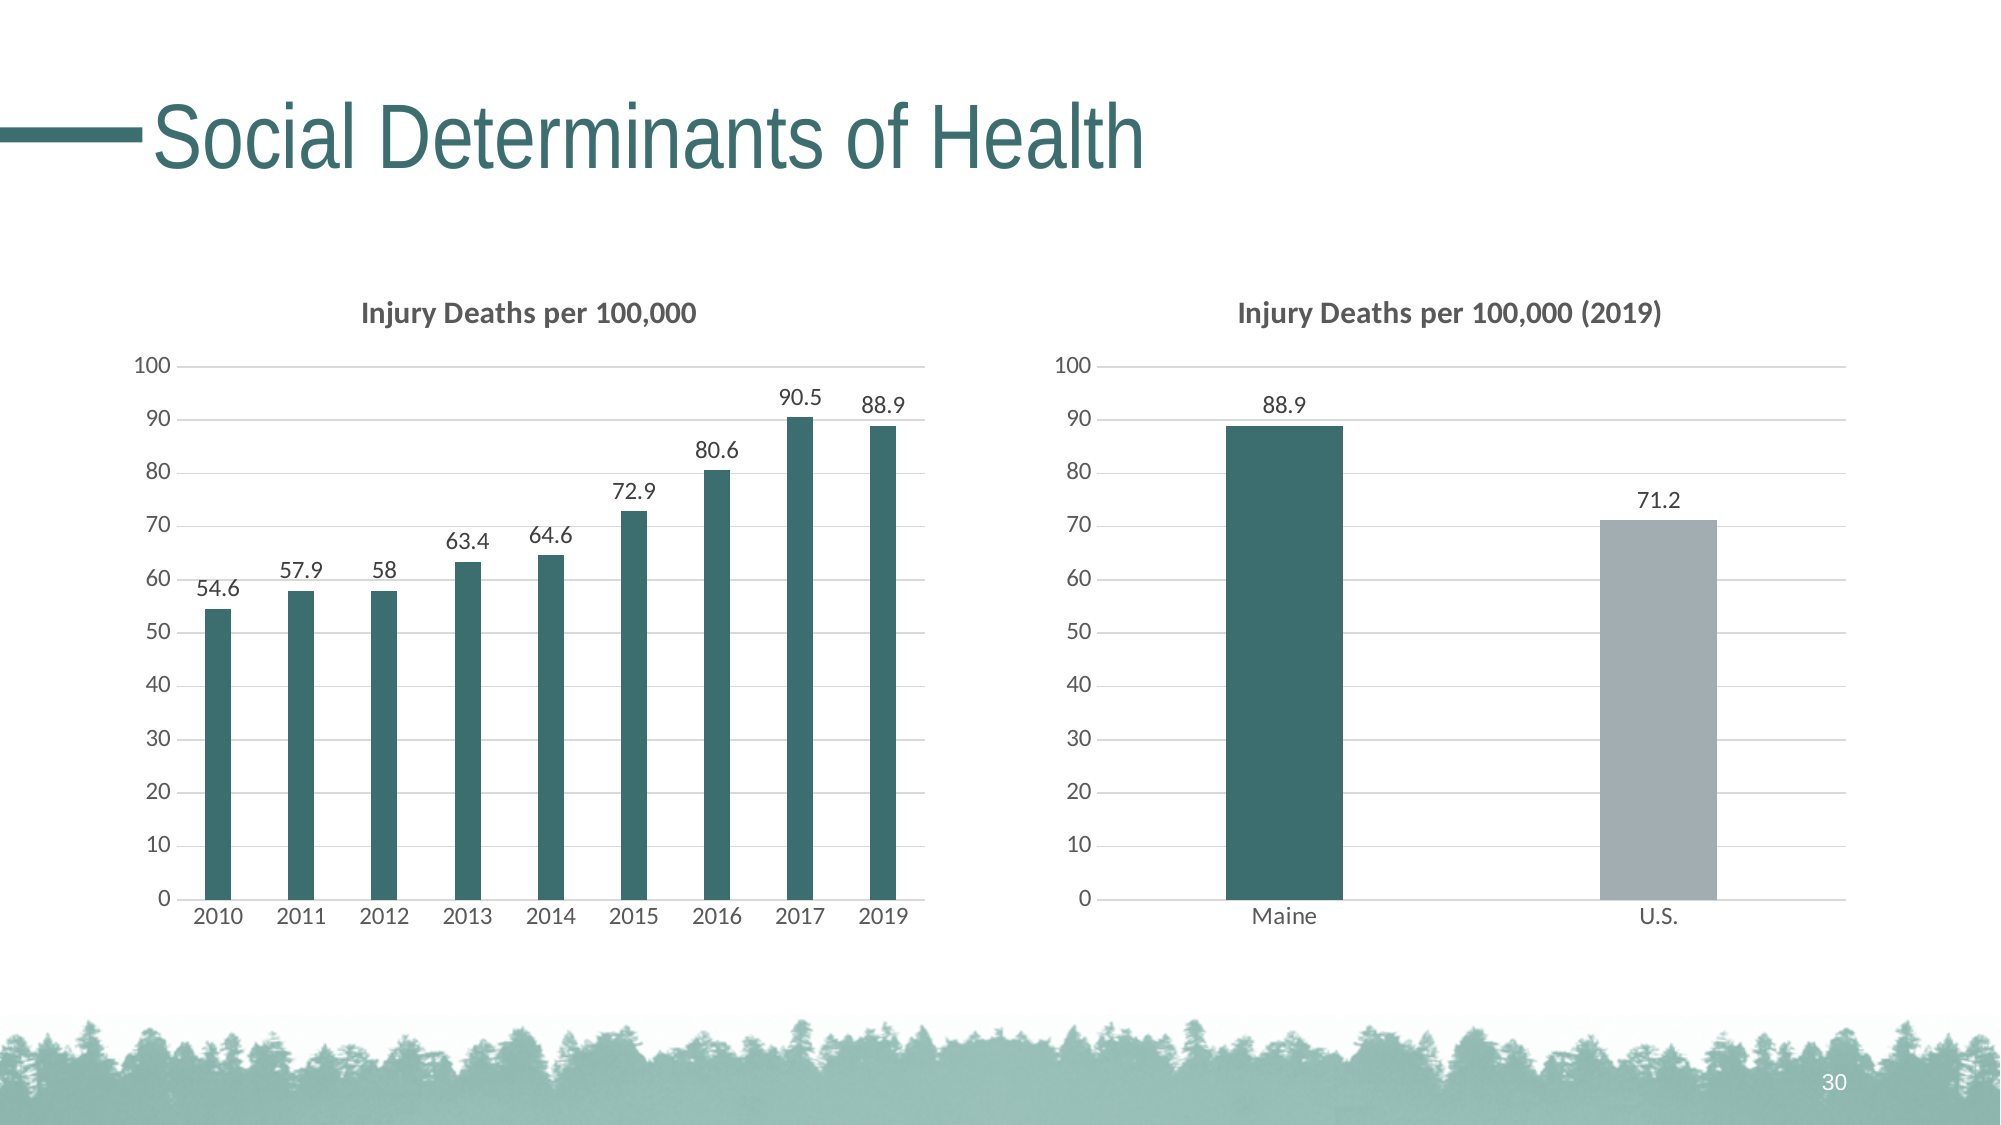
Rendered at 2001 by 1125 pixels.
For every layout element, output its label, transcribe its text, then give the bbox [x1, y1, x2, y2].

chart [116, 269, 942, 945]
picture [0, 1015, 2000, 1125]
chart [1037, 269, 1863, 945]
slide_number 30 [1412, 1042, 1863, 1103]
title Social Determinants of Health [137, 29, 1863, 248]
